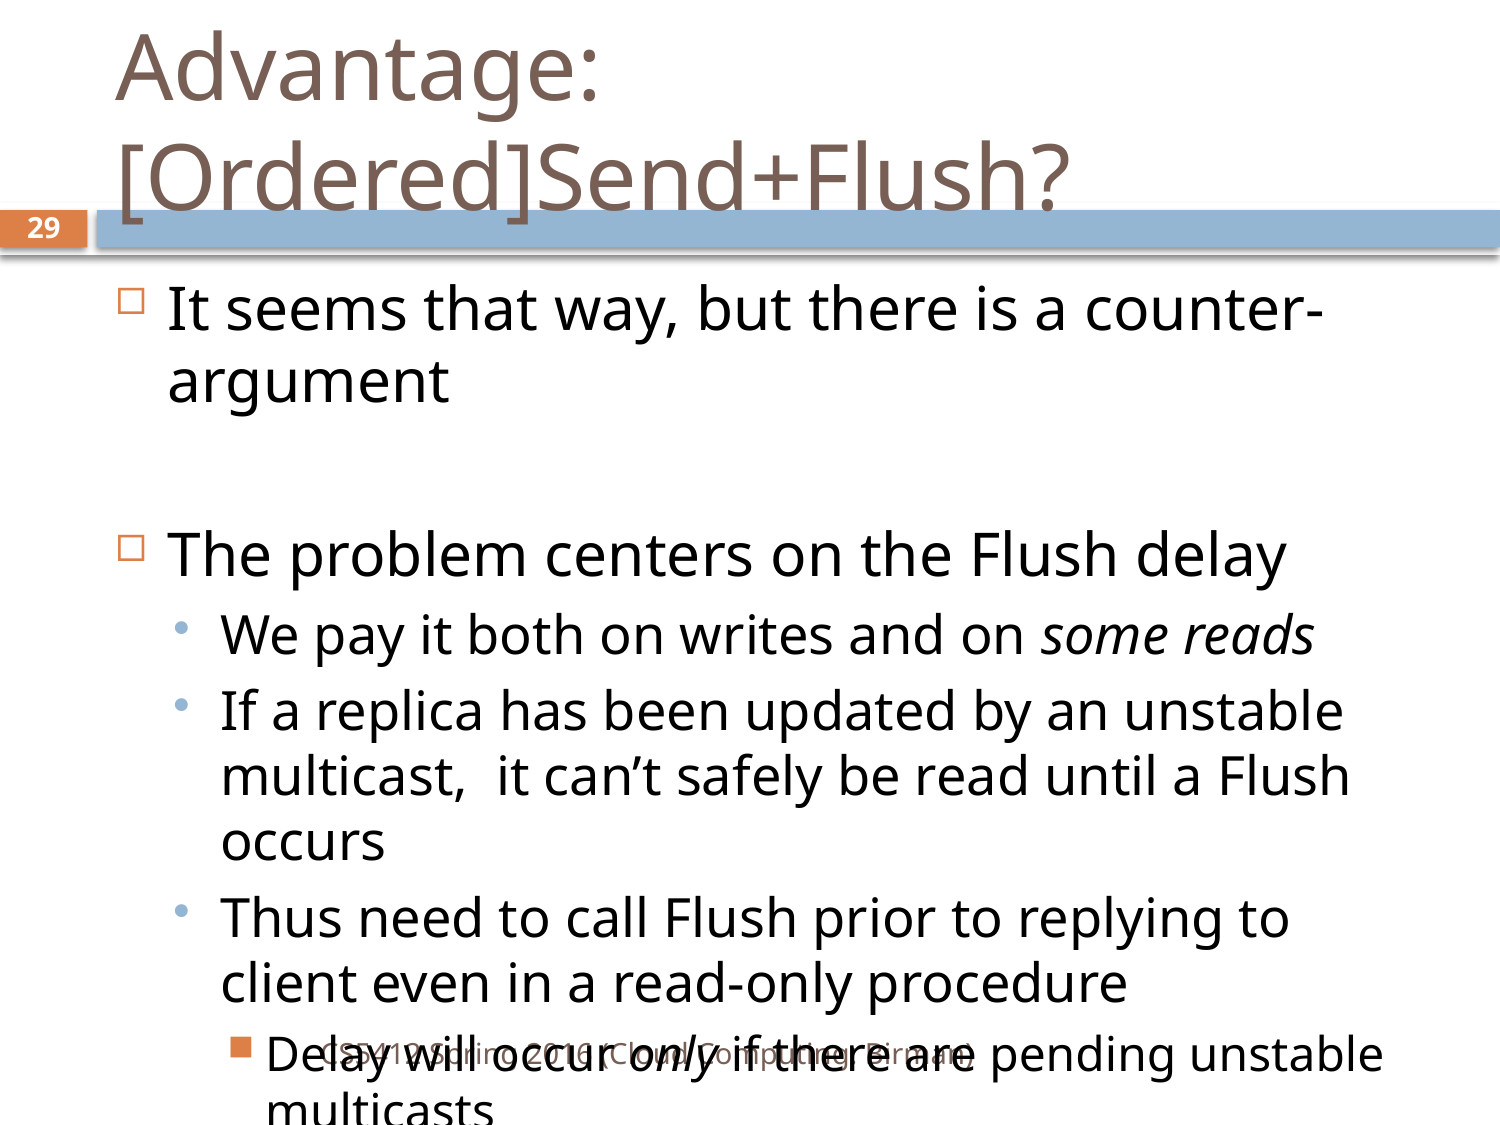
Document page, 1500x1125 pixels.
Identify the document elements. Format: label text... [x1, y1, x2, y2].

slide_number 29 [0, 208, 88, 249]
list It seems that way, but there is a counter-argument The problem centers on the Flush delay We pay it both on writes and on some reads If a replica has been updated by an unstable multicast, it can’t safely be read until a Flush occurs Thus need to call Flush prior to replying to client even in a read-only procedure Delay will occur only if there are pending unstable multicasts [100, 262, 1438, 1000]
footer CS5412 Spring 2016 (Cloud Computing: Birman) [99, 1024, 990, 1085]
title Advantage: [Ordered]Send+Flush? [100, 37, 1438, 200]
